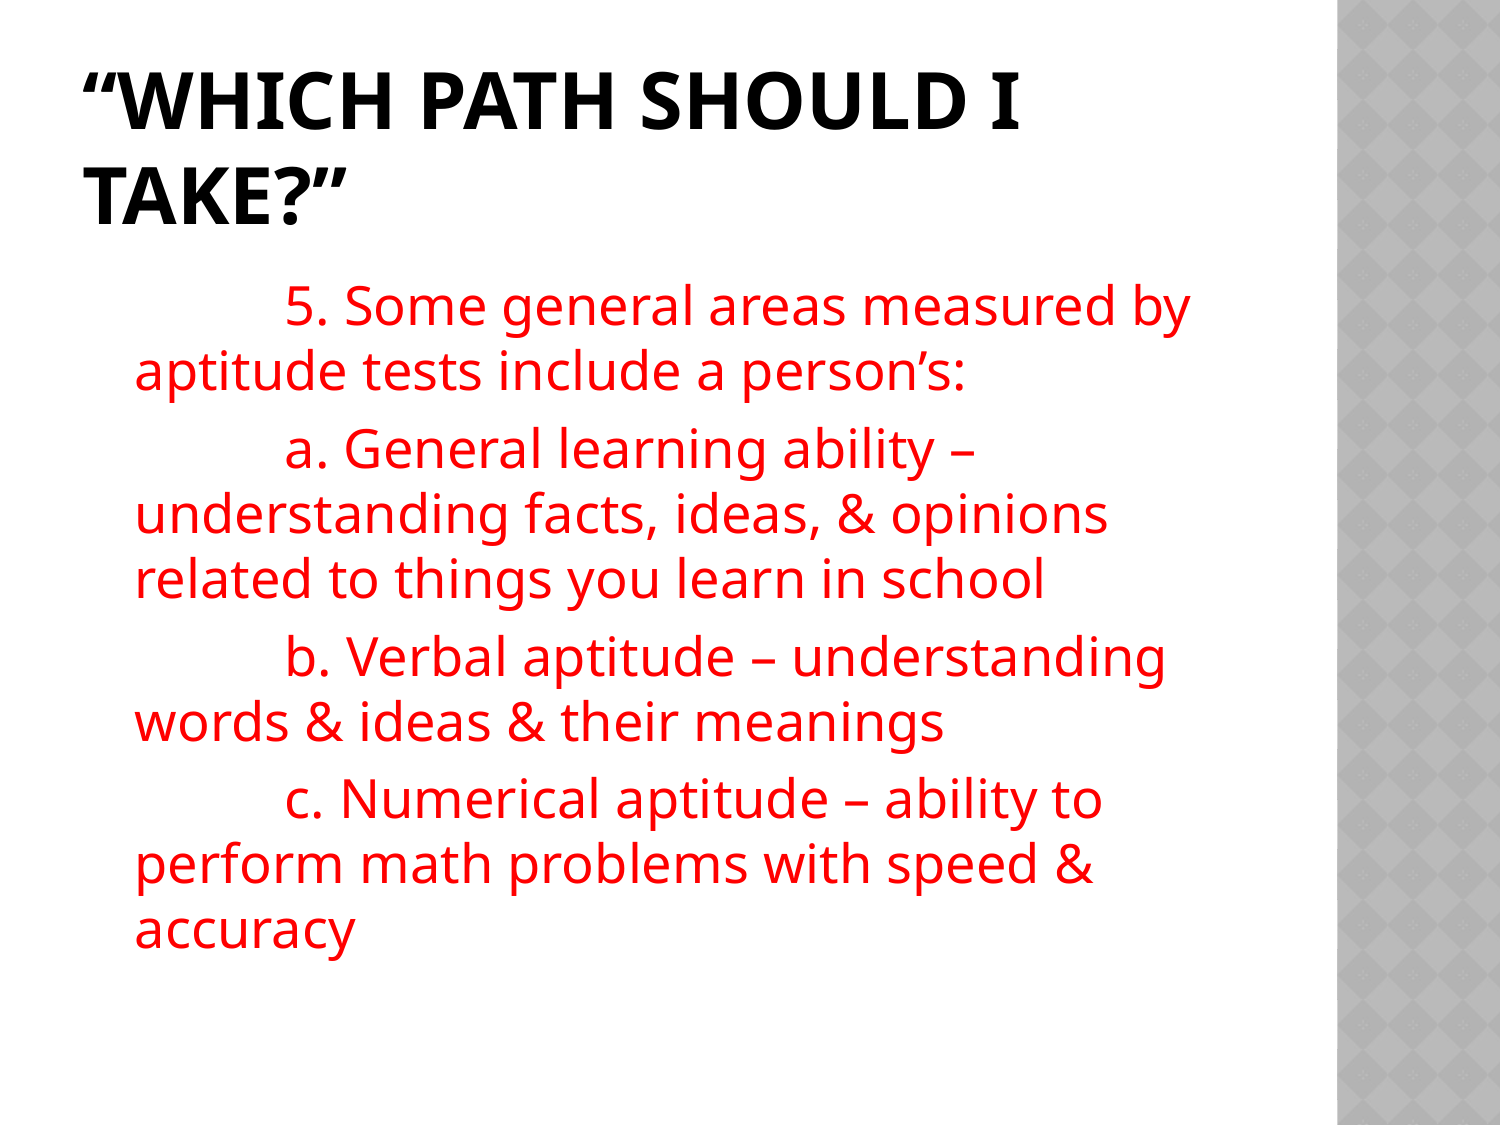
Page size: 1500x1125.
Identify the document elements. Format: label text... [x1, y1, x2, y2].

list 5. Some general areas measured by aptitude tests include a person’s: a. General learning ability – understanding facts, ideas, & opinions related to things you learn in school b. Verbal aptitude – understanding words & ideas & their meanings c. Numerical aptitude – ability to perform math problems with speed & accuracy [75, 264, 1263, 1059]
title “Which Path Should I Take?” [75, 52, 1263, 240]
